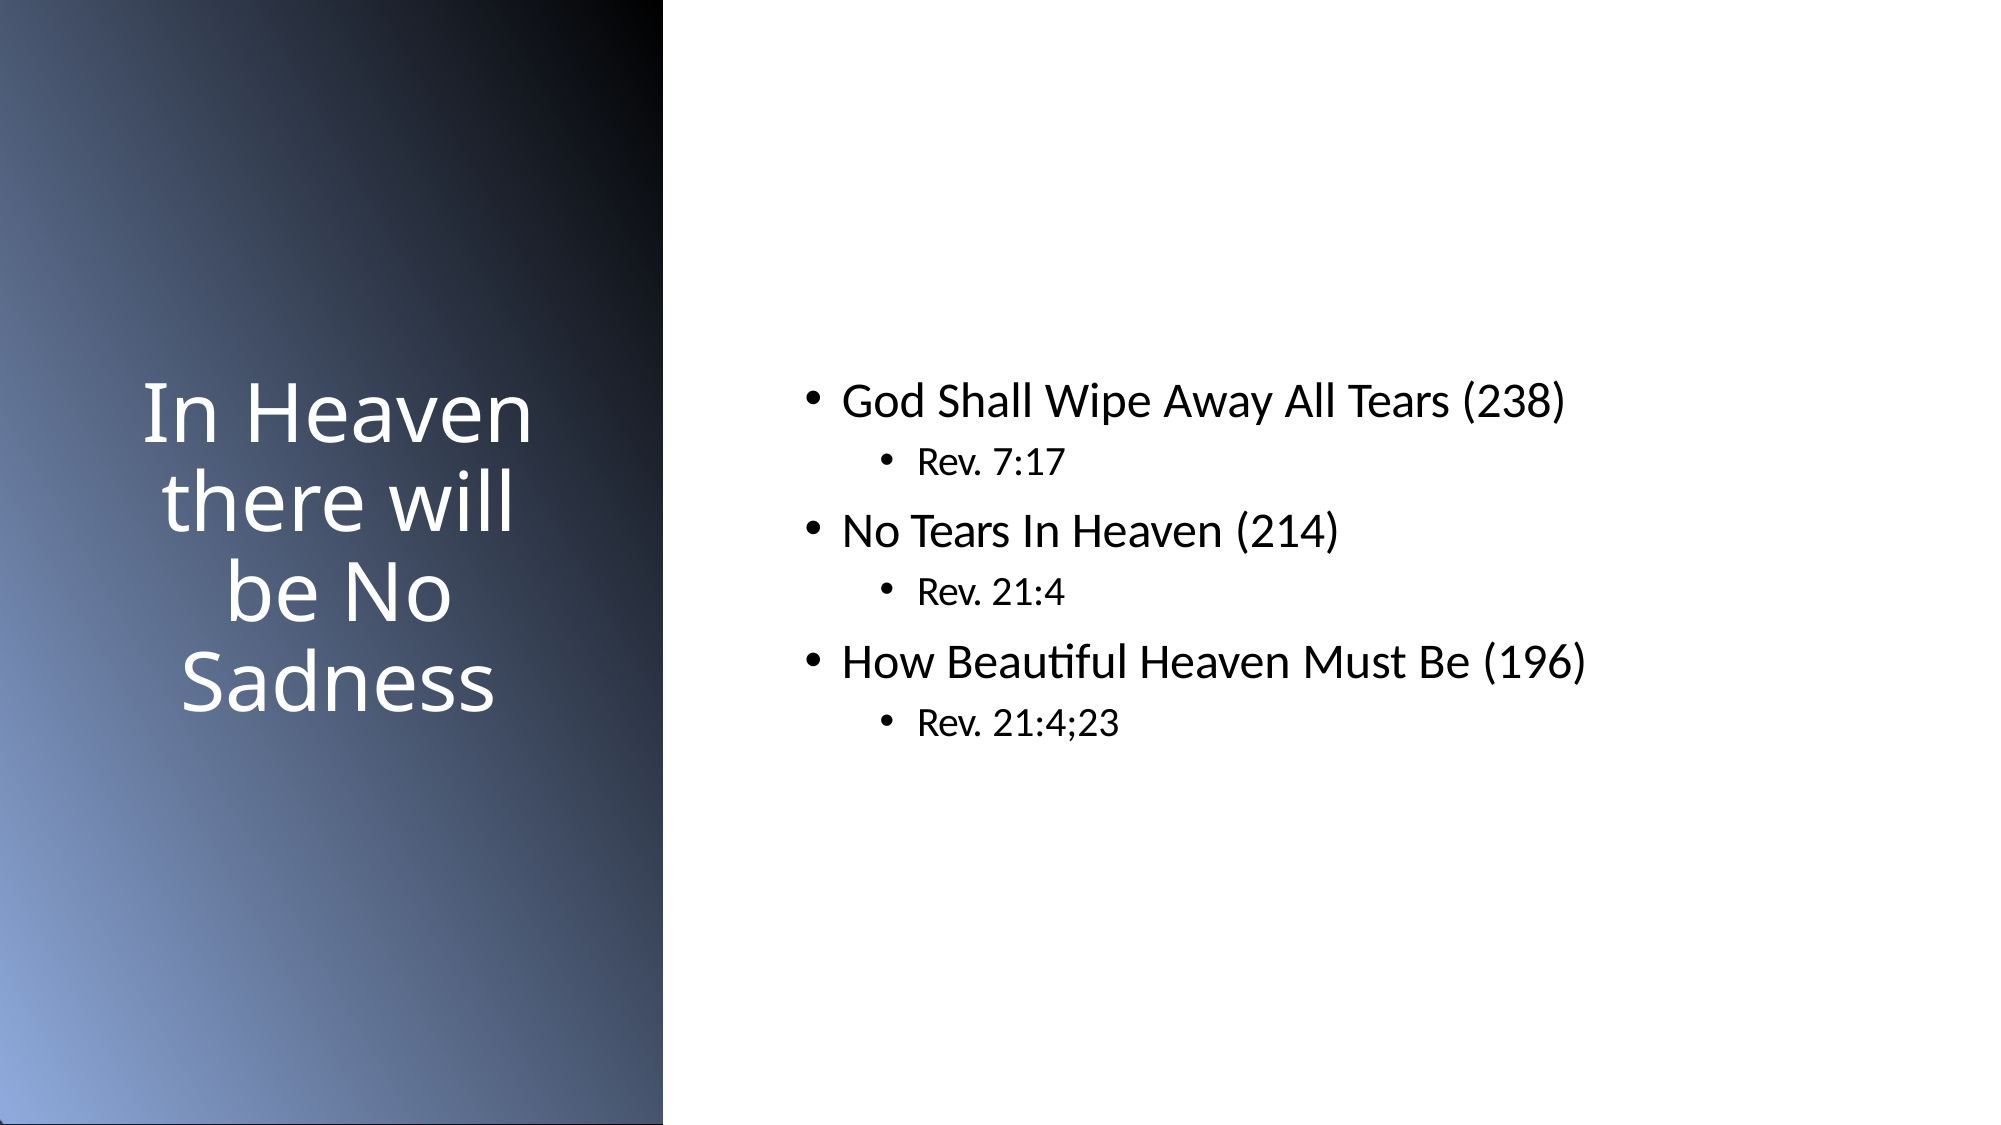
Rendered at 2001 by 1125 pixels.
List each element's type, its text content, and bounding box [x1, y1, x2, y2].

picture [0, 0, 663, 1125]
text_box God Shall Wipe Away All Tears (238) Rev. 7:17 No Tears In Heaven (214) Rev. 21:4 How Beautiful Heaven Must Be (196) Rev. 21:4;23 [802, 358, 1592, 746]
